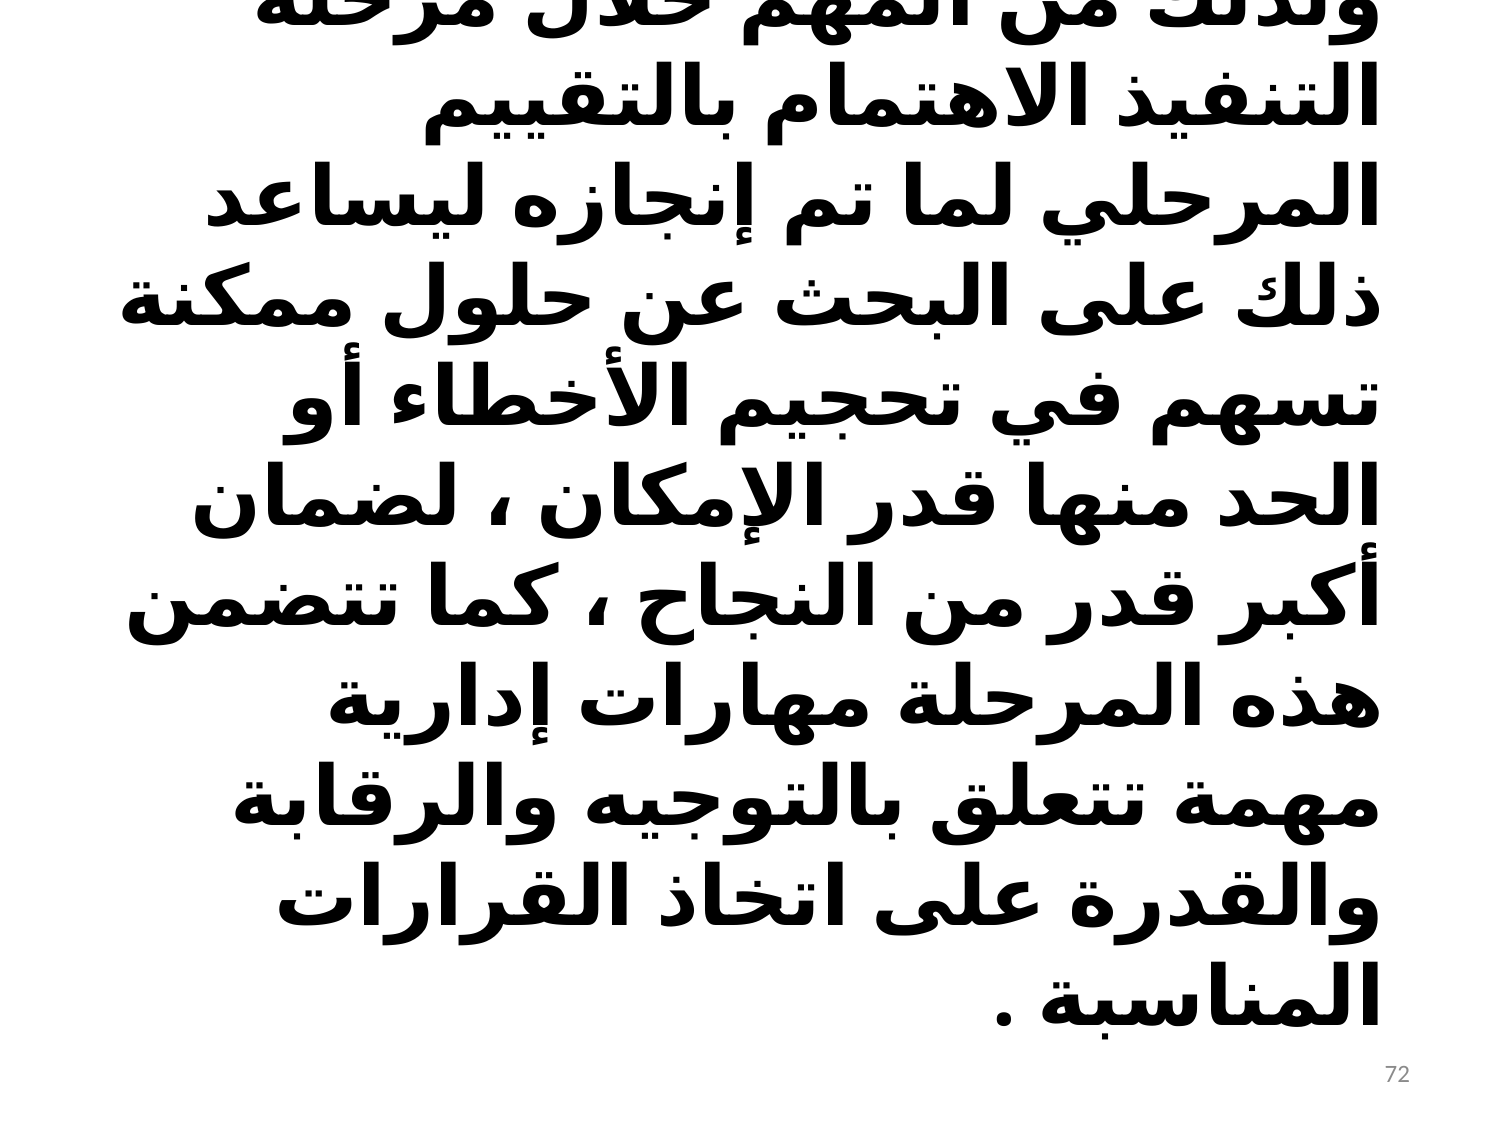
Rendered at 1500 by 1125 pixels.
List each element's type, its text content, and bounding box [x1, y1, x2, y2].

text_box ولذلك من المهم خلال مرحلة التنفيذ الاهتمام بالتقييم المرحلي لما تم إنجازه ليساعد ذلك على البحث عن حلول ممكنة تسهم في تحجيم الأخطاء أو الحد منها قدر الإمكان ، لضمان أكبر قدر من النجاح ، كما تتضمن هذه المرحلة مهارات إدارية مهمة تتعلق بالتوجيه والرقابة والقدرة على اتخاذ القرارات المناسبة . [99, 0, 1400, 1050]
slide_number 72 [1074, 1042, 1425, 1103]
